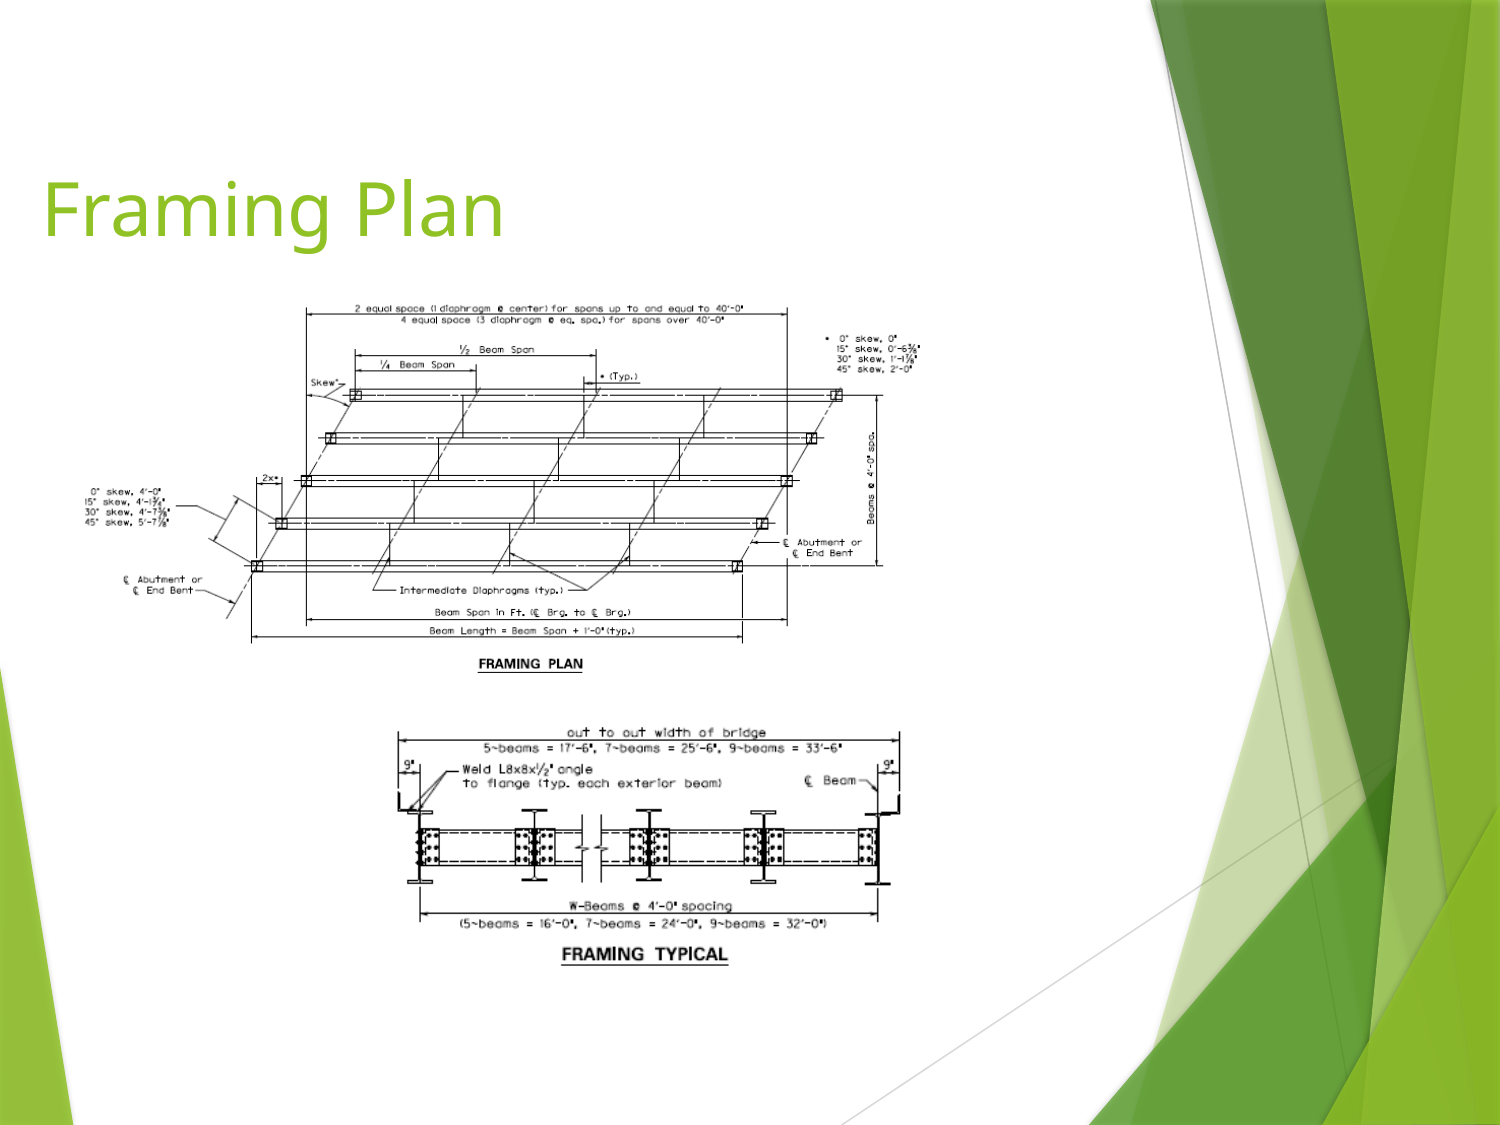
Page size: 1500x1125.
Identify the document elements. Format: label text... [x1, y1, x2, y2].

title Framing Plan [26, 154, 1085, 317]
picture [376, 695, 914, 985]
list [67, 277, 929, 679]
